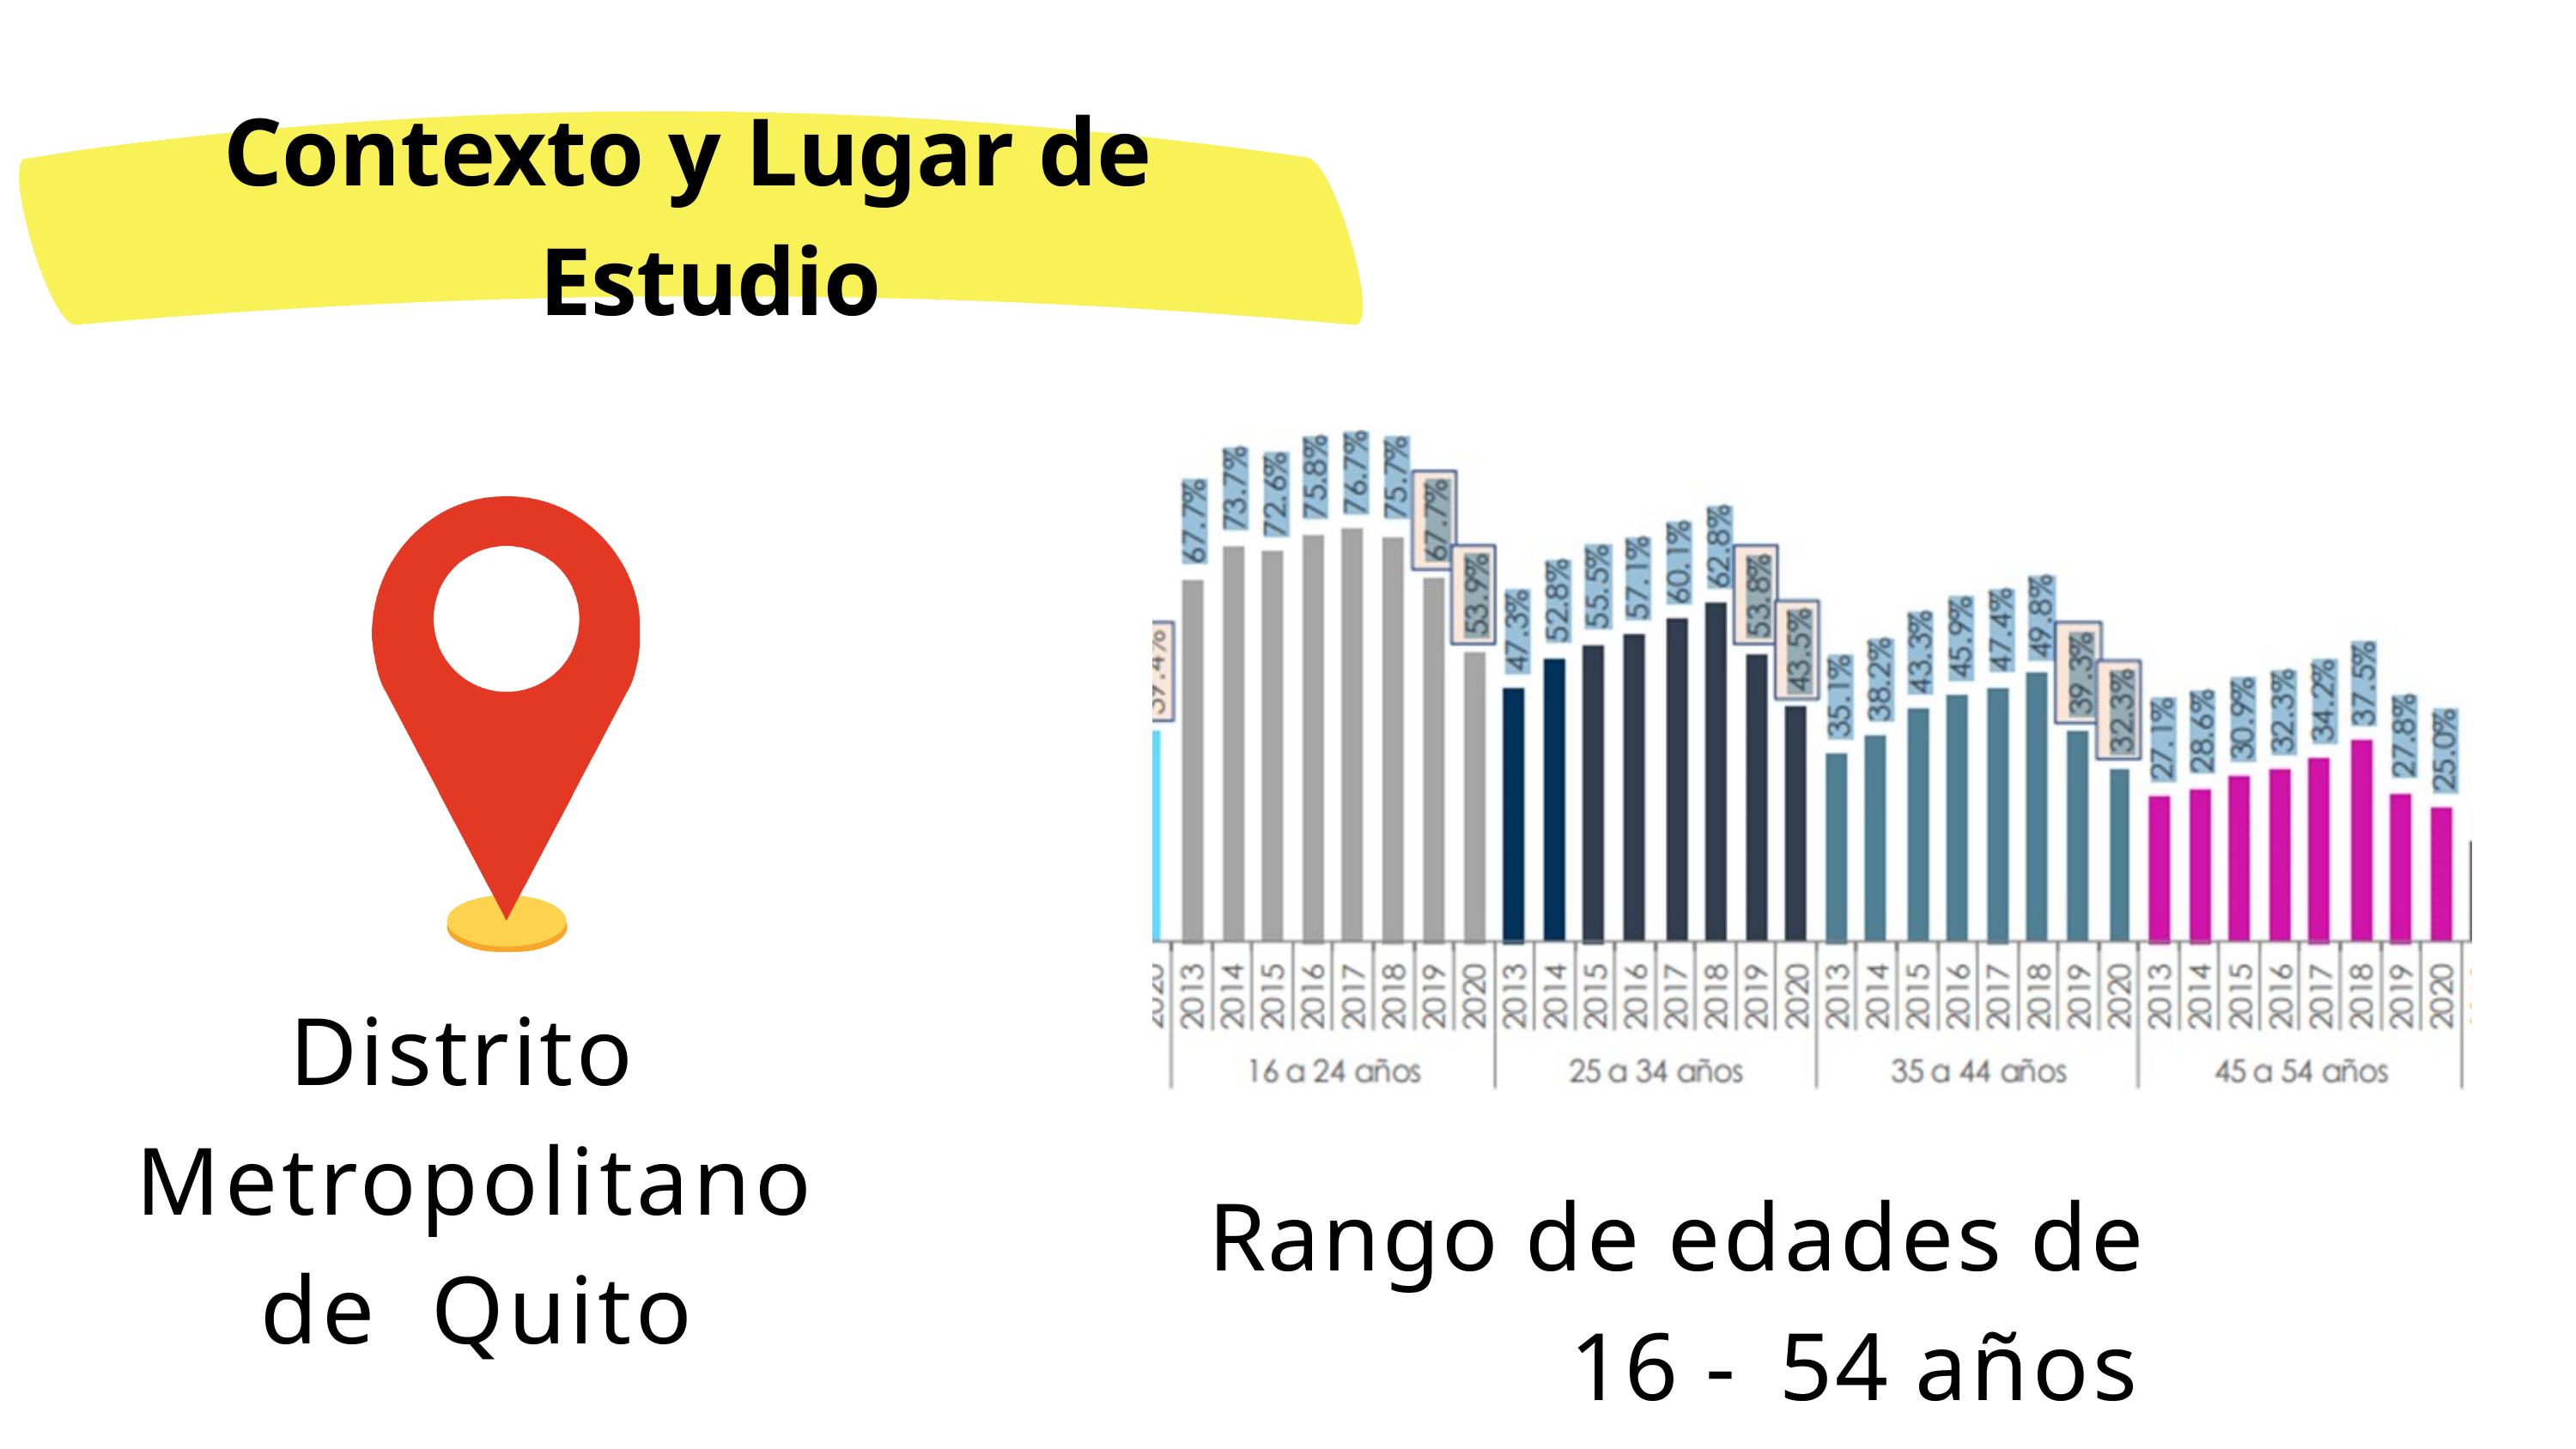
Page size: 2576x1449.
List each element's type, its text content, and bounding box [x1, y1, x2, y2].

text_box Rango de edades de 16 - 54 años [1206, 1158, 2274, 1420]
picture [1152, 429, 2472, 1090]
text_box [1155, 137, 1364, 325]
picture [372, 496, 640, 952]
title Contexto y Lugar de Estudio [222, 73, 1155, 334]
text_box Distrito Metropolitano de Quito [97, 973, 856, 1363]
text_box [19, 133, 222, 325]
